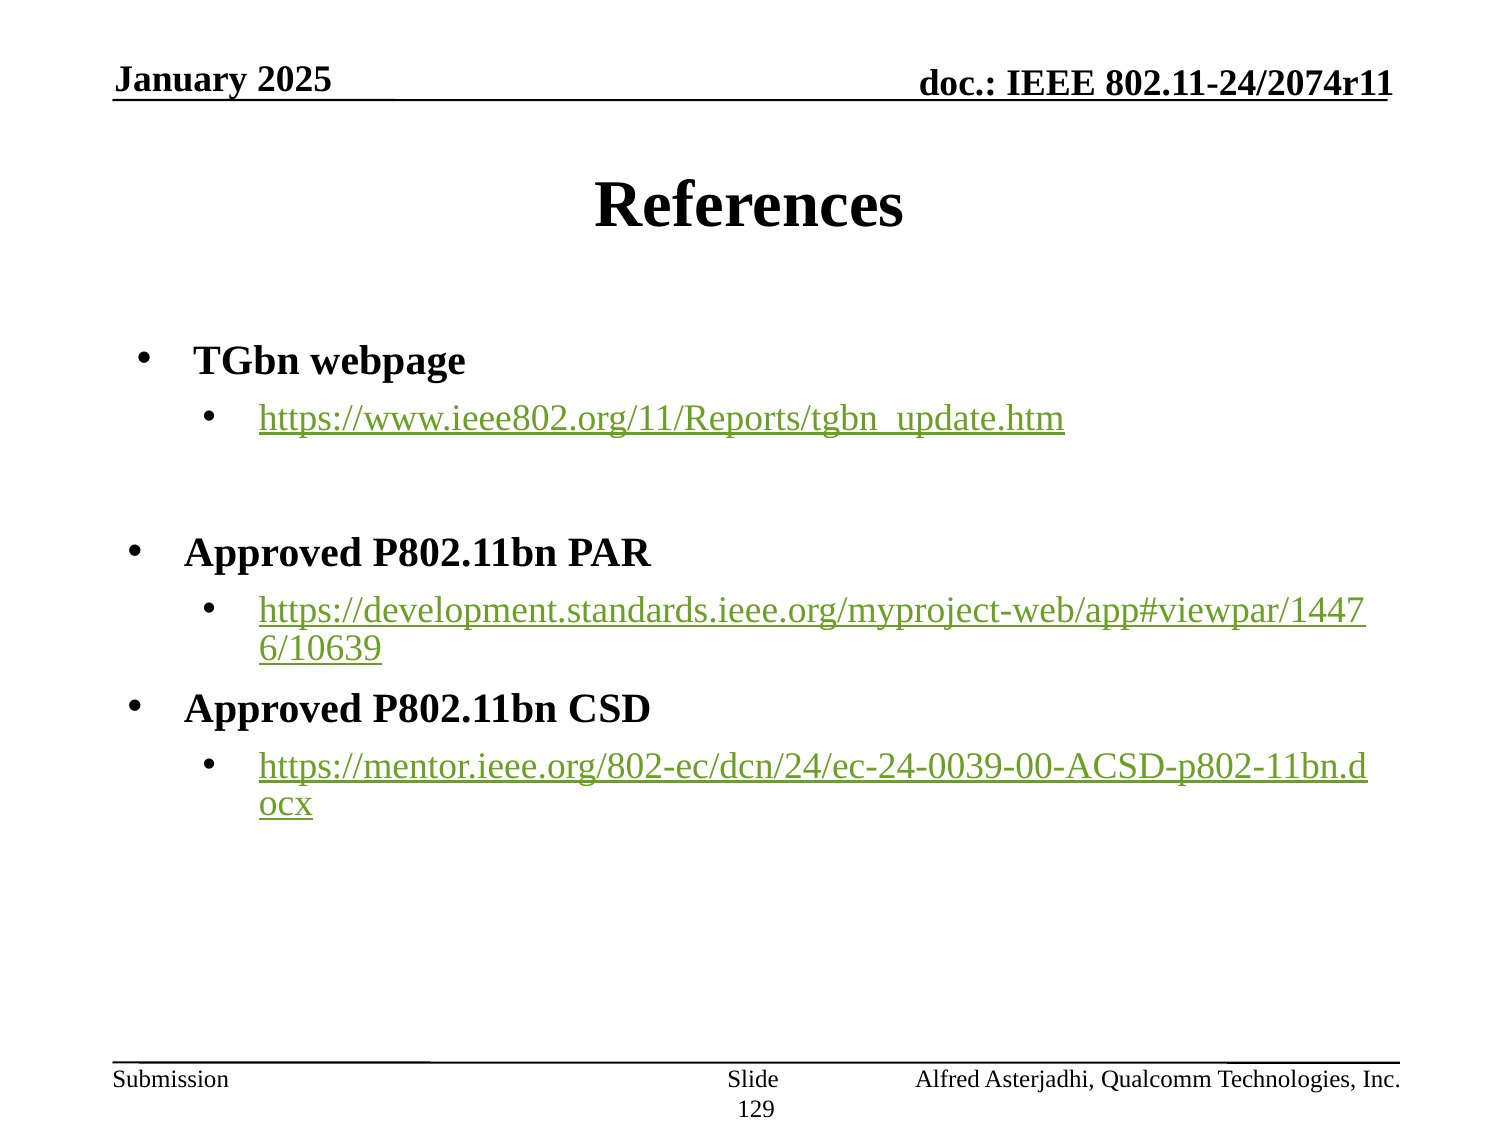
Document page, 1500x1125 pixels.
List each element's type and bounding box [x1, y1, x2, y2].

title [112, 112, 1388, 288]
slide_number [712, 1061, 800, 1123]
list [112, 324, 1388, 1000]
footer [878, 1061, 1402, 1093]
slide_number [114, 54, 493, 100]
